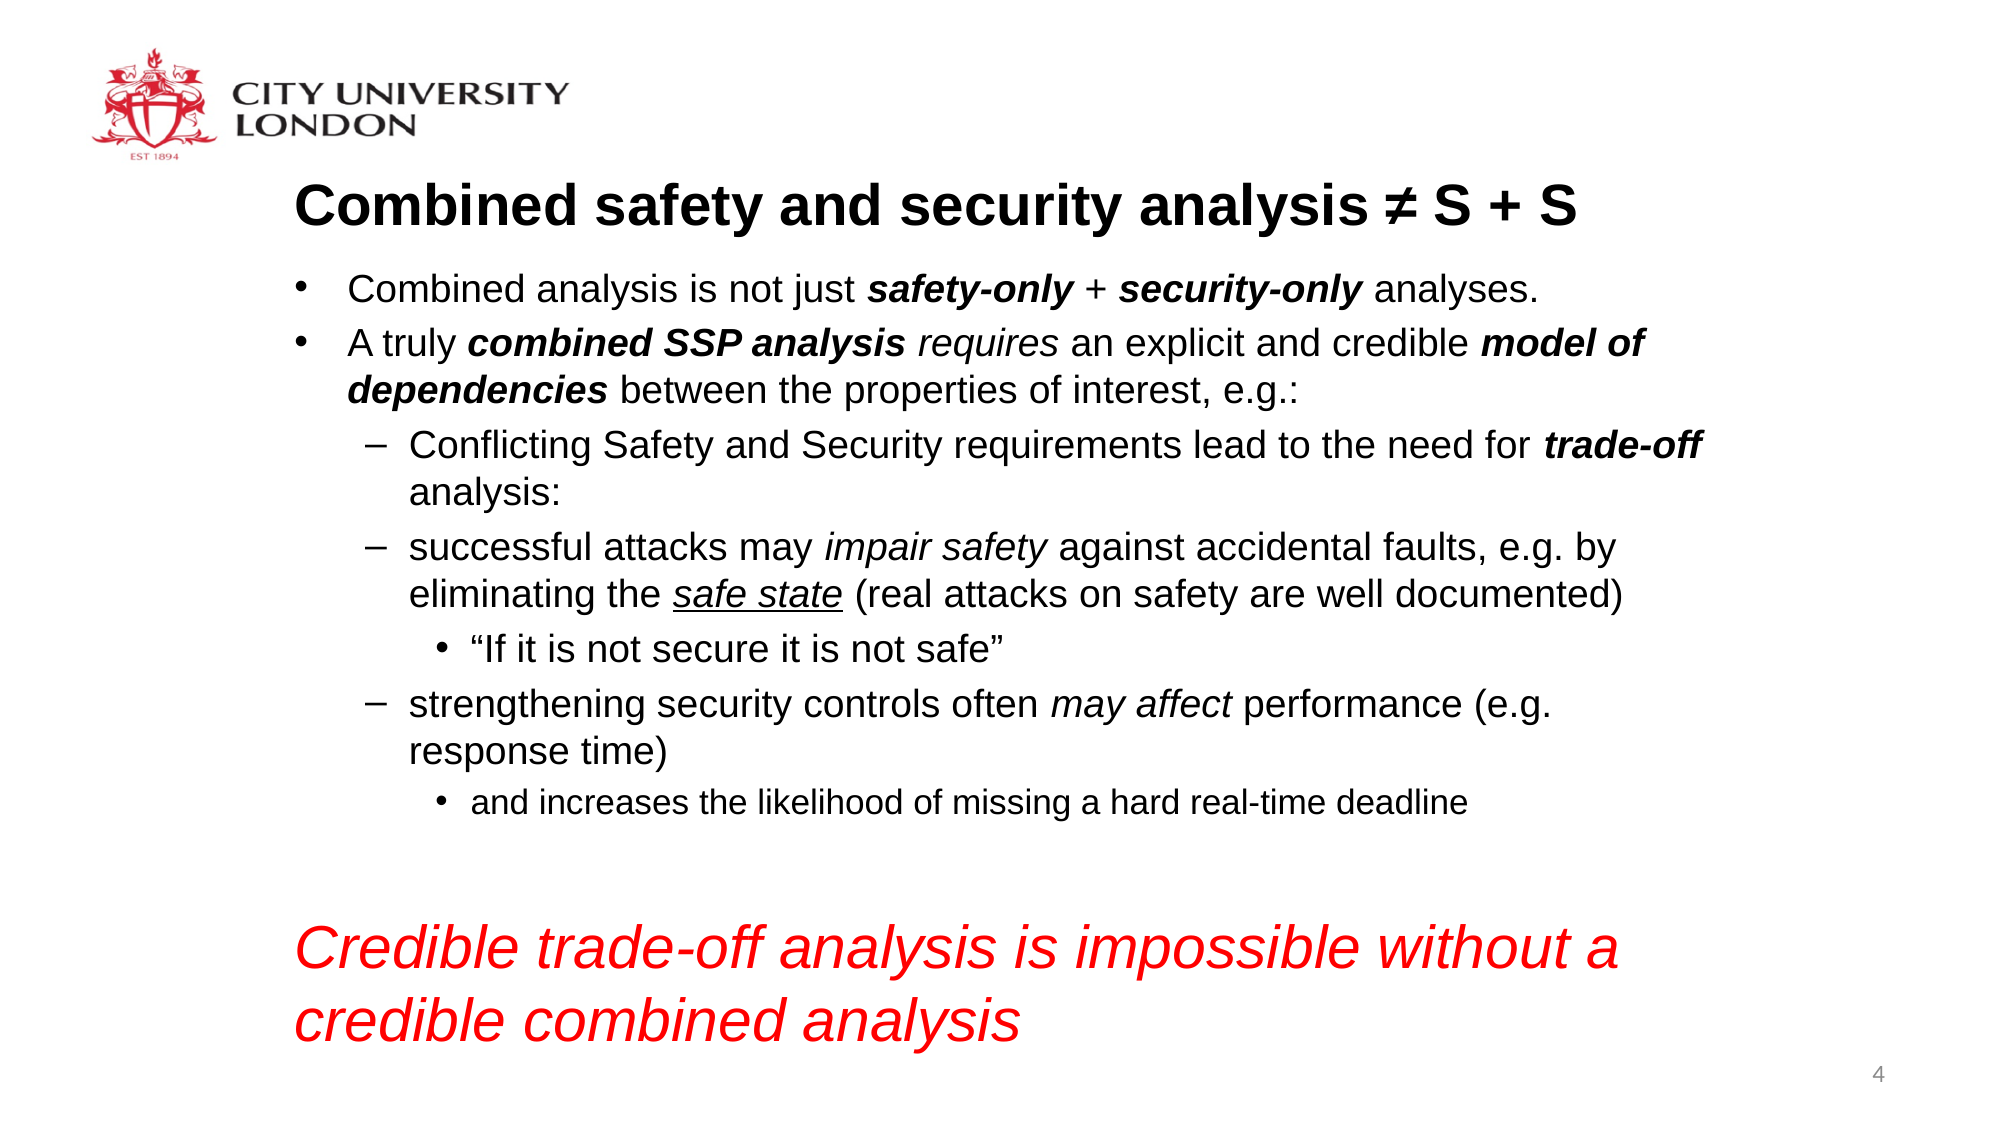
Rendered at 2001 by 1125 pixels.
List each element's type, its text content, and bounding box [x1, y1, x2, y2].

title Combined safety and security analysis ≠ S + S [279, 149, 1721, 255]
list Combined analysis is not just safety-only + security-only analyses. A truly combined SSP analysis requires an explicit and credible model of dependencies between the properties of interest, e.g.: Conflicting Safety and Security requirements lead to the need for trade-off analysis: successful attacks may impair safety against accidental faults, e.g. by eliminating the safe state (real attacks on safety are well documented) “If it is not secure it is not safe” strengthening security controls often may affect performance (e.g. response time) and increases the likelihood of missing a hard real-time deadline Credible trade-off analysis is impossible without a credible combined analysis [279, 255, 1721, 1071]
picture [86, 42, 575, 165]
slide_number 4 [1433, 1042, 1900, 1103]
